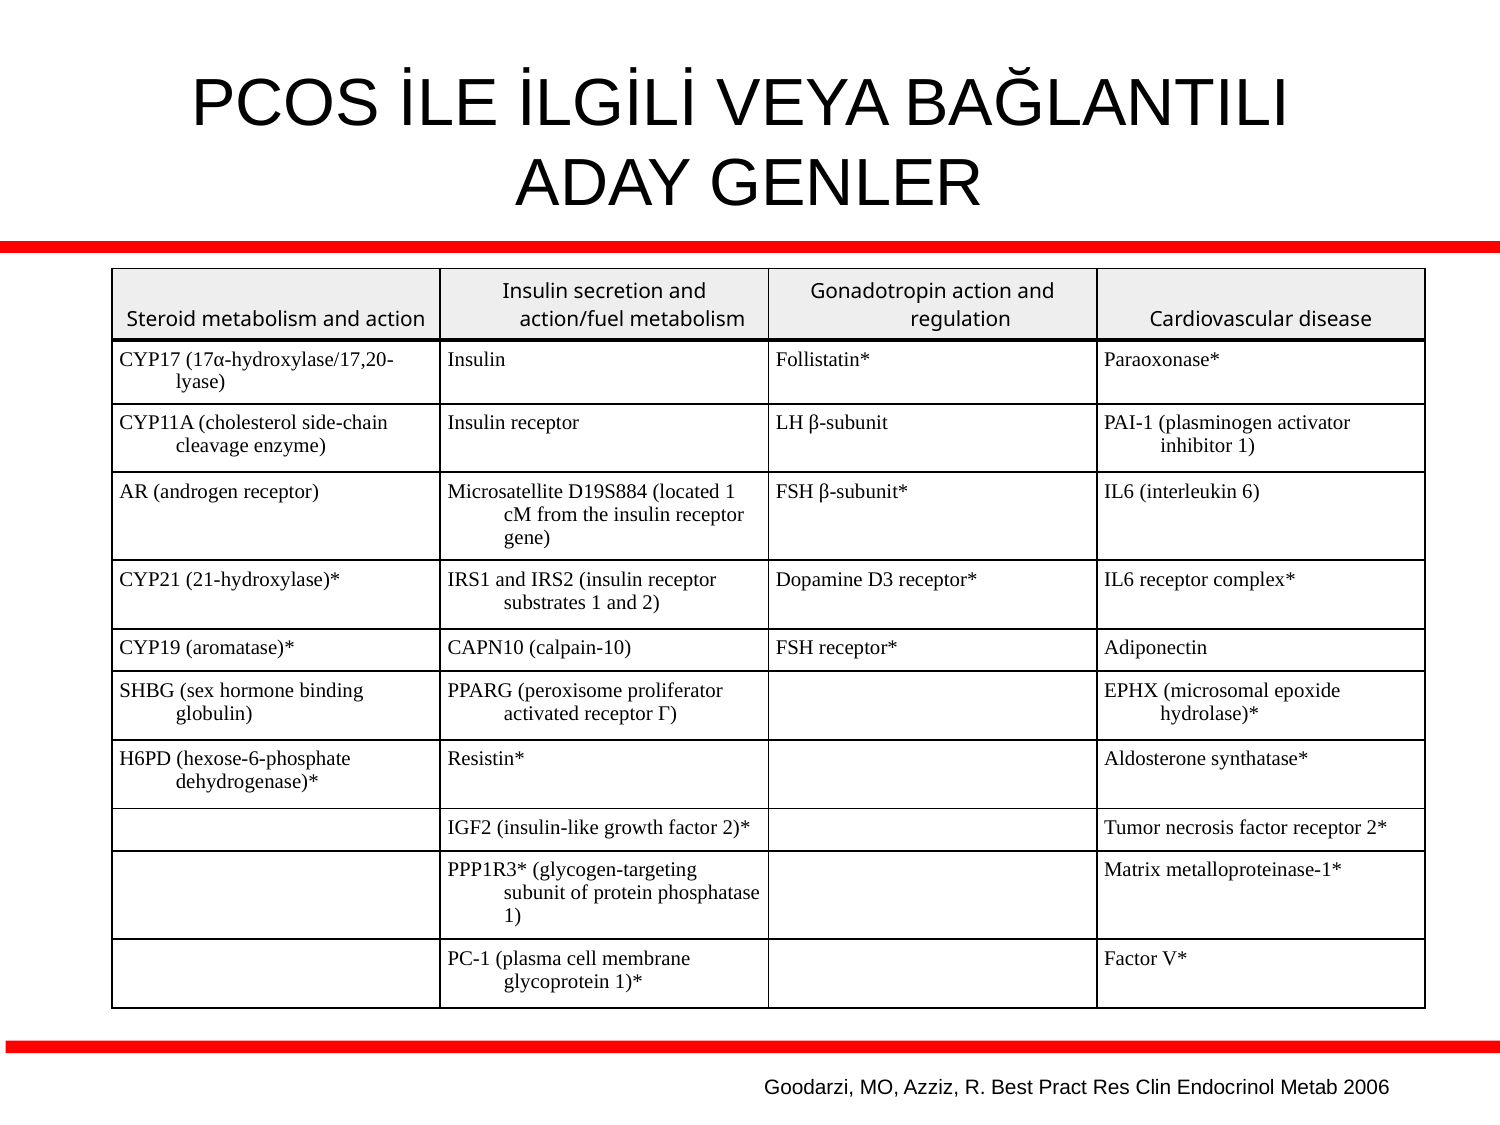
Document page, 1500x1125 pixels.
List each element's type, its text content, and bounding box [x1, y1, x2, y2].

table_cell Aldosterone synthatase* [1098, 741, 1424, 808]
table_cell [113, 852, 439, 938]
table_cell PC-1 (plasma cell membrane glycoprotein 1)* [441, 940, 768, 1007]
table_cell PPARG (peroxisome proliferator activated receptor Γ) [441, 672, 768, 739]
table_cell Insulin receptor [441, 405, 768, 471]
table_cell Microsatellite D19S884 (located 1 cM from the insulin receptor gene) [441, 473, 768, 559]
table_cell FSH β-subunit* [769, 473, 1096, 559]
table_cell Resistin* [441, 741, 768, 808]
table_header Insulin secretion and action/fuel metabolism [441, 269, 768, 338]
table_cell IRS1 and IRS2 (insulin receptor substrates 1 and 2) [441, 561, 768, 628]
text_box Goodarzi, MO, Azziz, R. Best Pract Res Clin Endocrinol Metab 2006 [764, 1073, 1396, 1099]
table_cell [769, 809, 1096, 850]
title PCOS İLE İLGİLİ VEYA BAĞLANTILI ADAY GENLER [74, 44, 1426, 234]
table_cell EPHX (microsomal epoxide hydrolase)* [1098, 672, 1424, 739]
table_cell [769, 672, 1096, 739]
table_cell PAI-1 (plasminogen activator inhibitor 1) [1098, 405, 1424, 471]
table_cell CYP11A (cholesterol side-chain cleavage enzyme) [113, 405, 439, 471]
table_header Gonadotropin action and regulation [769, 269, 1096, 338]
table_cell [769, 852, 1096, 938]
table_cell Factor V* [1098, 940, 1424, 1007]
table_cell CYP17 (17α-hydroxylase/17,20-lyase) [113, 342, 439, 403]
table_cell Matrix metalloproteinase-1* [1098, 852, 1424, 938]
table_cell Follistatin* [769, 342, 1096, 403]
table_cell FSH receptor* [769, 630, 1096, 670]
table_cell CAPN10 (calpain-10) [441, 630, 768, 670]
table_cell [769, 940, 1096, 1007]
table_cell Insulin [441, 342, 768, 403]
table_cell H6PD (hexose-6-phosphate dehydrogenase)* [113, 741, 439, 808]
table_cell PPP1R3* (glycogen-targeting subunit of protein phosphatase 1) [441, 852, 768, 938]
table_cell [769, 741, 1096, 808]
table_cell CYP21 (21-hydroxylase)* [113, 561, 439, 628]
table_cell Tumor necrosis factor receptor 2* [1098, 809, 1424, 850]
table_cell IGF2 (insulin-like growth factor 2)* [441, 809, 768, 850]
table_cell LH β-subunit [769, 405, 1096, 471]
table_header Cardiovascular disease [1098, 269, 1424, 338]
table_cell IL6 (interleukin 6) [1098, 473, 1424, 559]
table_cell [113, 940, 439, 1007]
table_cell AR (androgen receptor) [113, 473, 439, 559]
table_cell CYP19 (aromatase)* [113, 630, 439, 670]
table_cell IL6 receptor complex* [1098, 561, 1424, 628]
table_cell SHBG (sex hormone binding globulin) [113, 672, 439, 739]
table_cell Dopamine D3 receptor* [769, 561, 1096, 628]
table_cell [113, 809, 439, 850]
table_cell Adiponectin [1098, 630, 1424, 670]
table_cell Paraoxonase* [1098, 342, 1424, 403]
table_header Steroid metabolism and action [113, 269, 439, 338]
